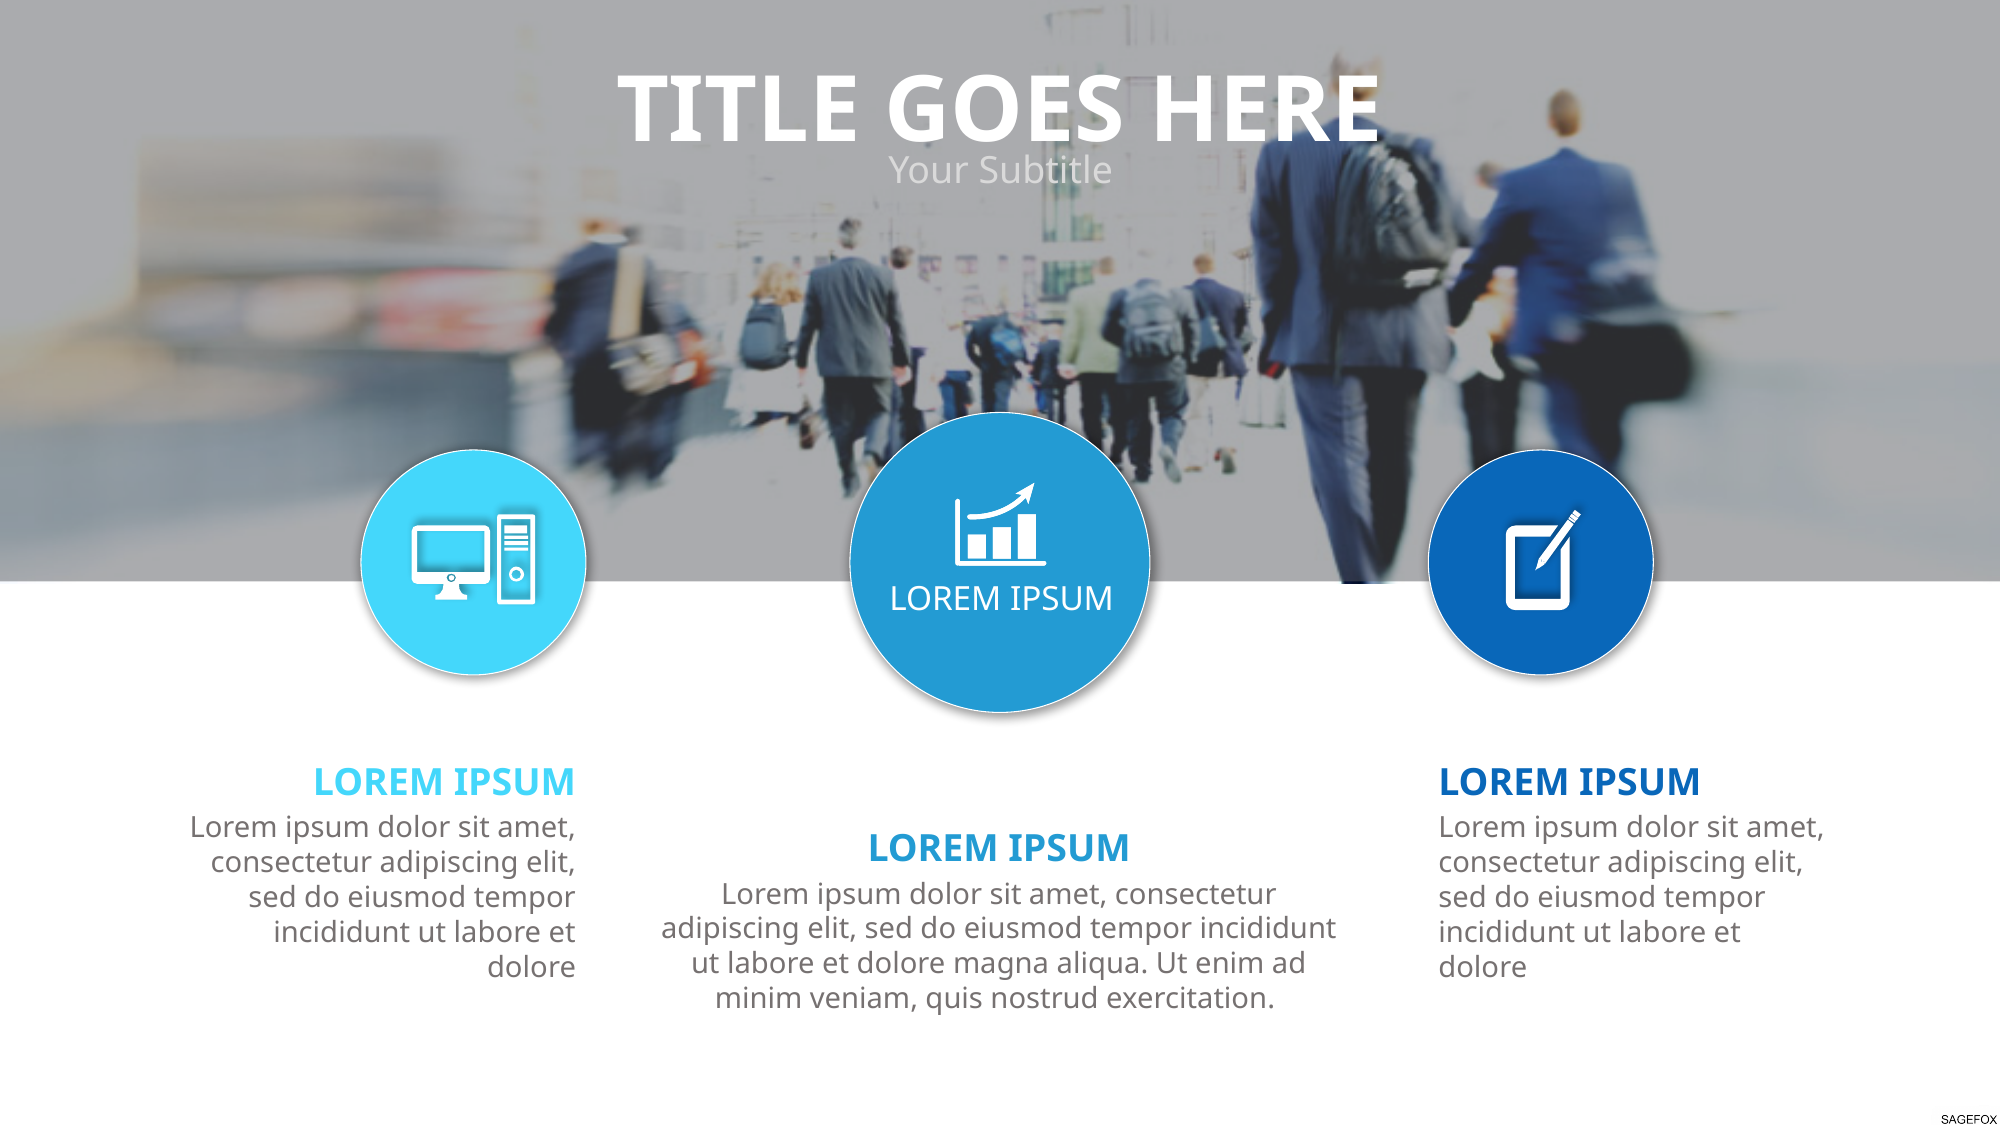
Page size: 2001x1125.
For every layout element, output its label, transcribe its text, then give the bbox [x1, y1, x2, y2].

picture [1938, 1114, 1999, 1125]
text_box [548, 42, 1452, 199]
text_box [955, 482, 1047, 566]
text_box LOREM IPSUM Lorem ipsum dolor sit amet, consectetur adipiscing elit, sed do eiusmod tempor incididunt ut labore et dolore magna aliqua. Ut enim ad minim veniam, quis nostrud exercitation. [638, 819, 1361, 1020]
text_box [1505, 525, 1570, 611]
text_box LOREM IPSUM Lorem ipsum dolor sit amet, consectetur adipiscing elit, sed do eiusmod tempor incididunt ut labore et dolore [1428, 752, 1836, 989]
text_box [1535, 509, 1581, 571]
text_box [0, 0, 2000, 582]
text_box [497, 514, 536, 605]
text_box LOREM IPSUM Lorem ipsum dolor sit amet, consectetur adipiscing elit, sed do eiusmod tempor incididunt ut labore et dolore [178, 752, 586, 989]
text_box [848, 411, 1151, 588]
text_box [861, 622, 1139, 714]
text_box [1427, 448, 1655, 676]
text_box LOREM IPSUM [851, 571, 1152, 622]
text_box [411, 525, 491, 600]
text_box [359, 448, 587, 676]
